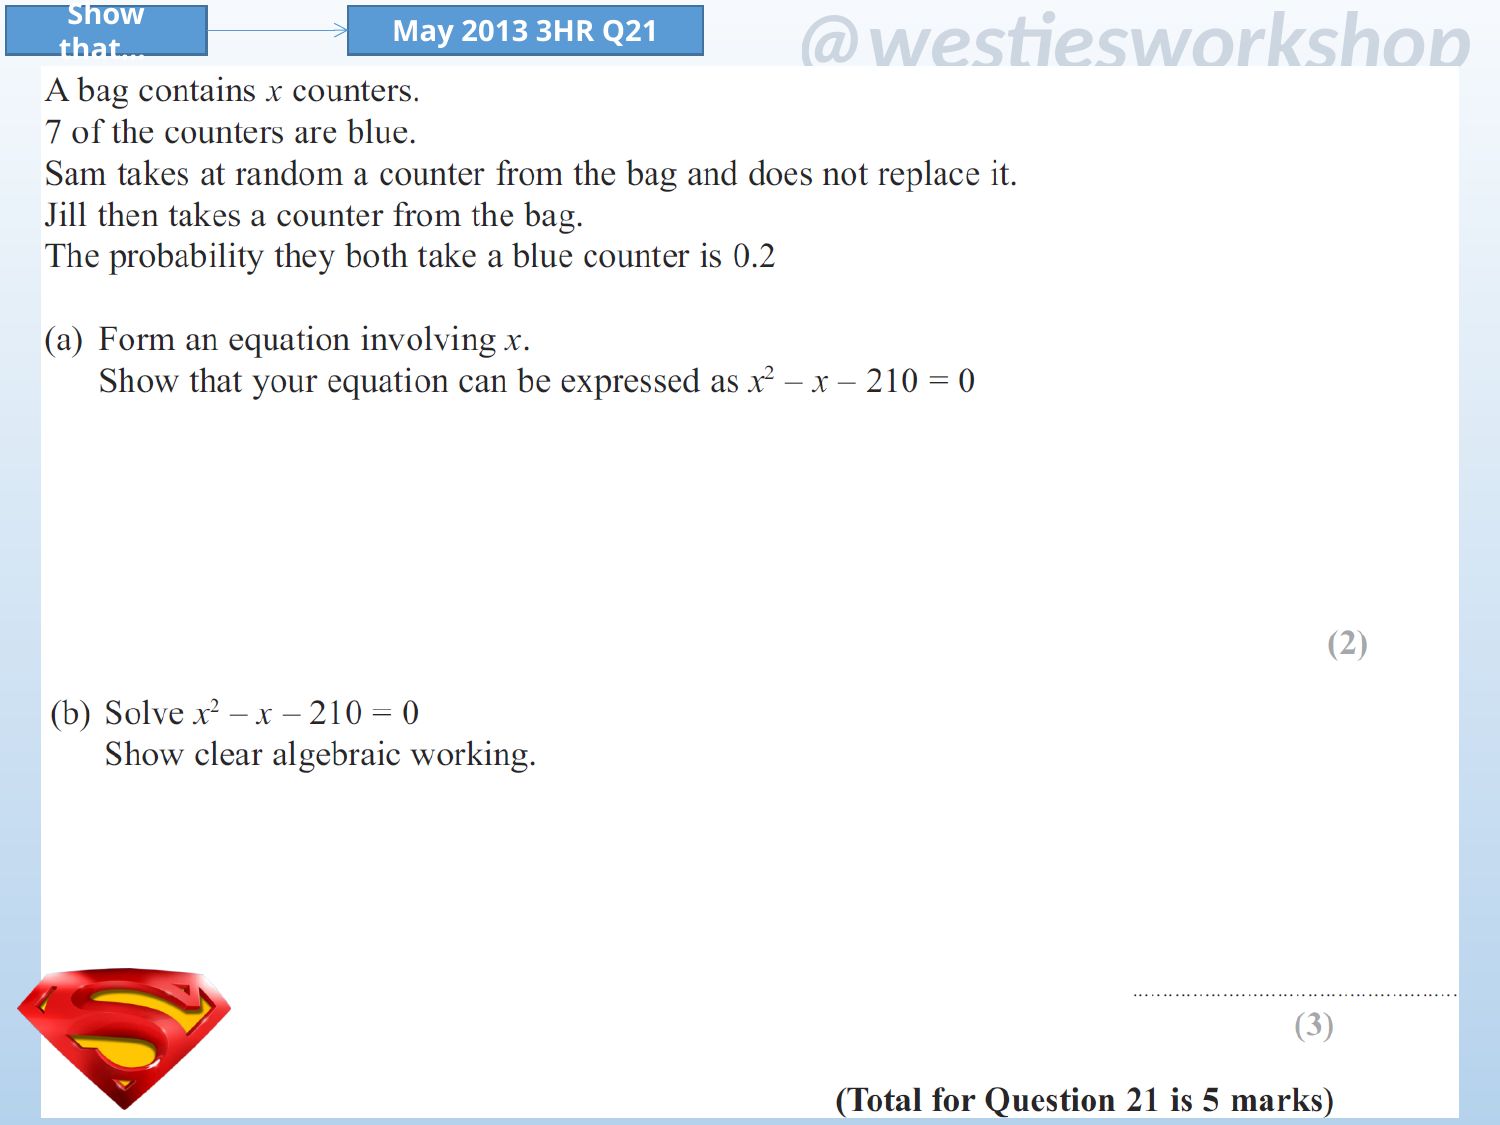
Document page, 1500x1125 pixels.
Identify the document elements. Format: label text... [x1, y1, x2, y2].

text_box May 2013 3HR Q21 [347, 5, 704, 56]
picture [17, 66, 1459, 1118]
text_box Show that… [5, 5, 208, 56]
